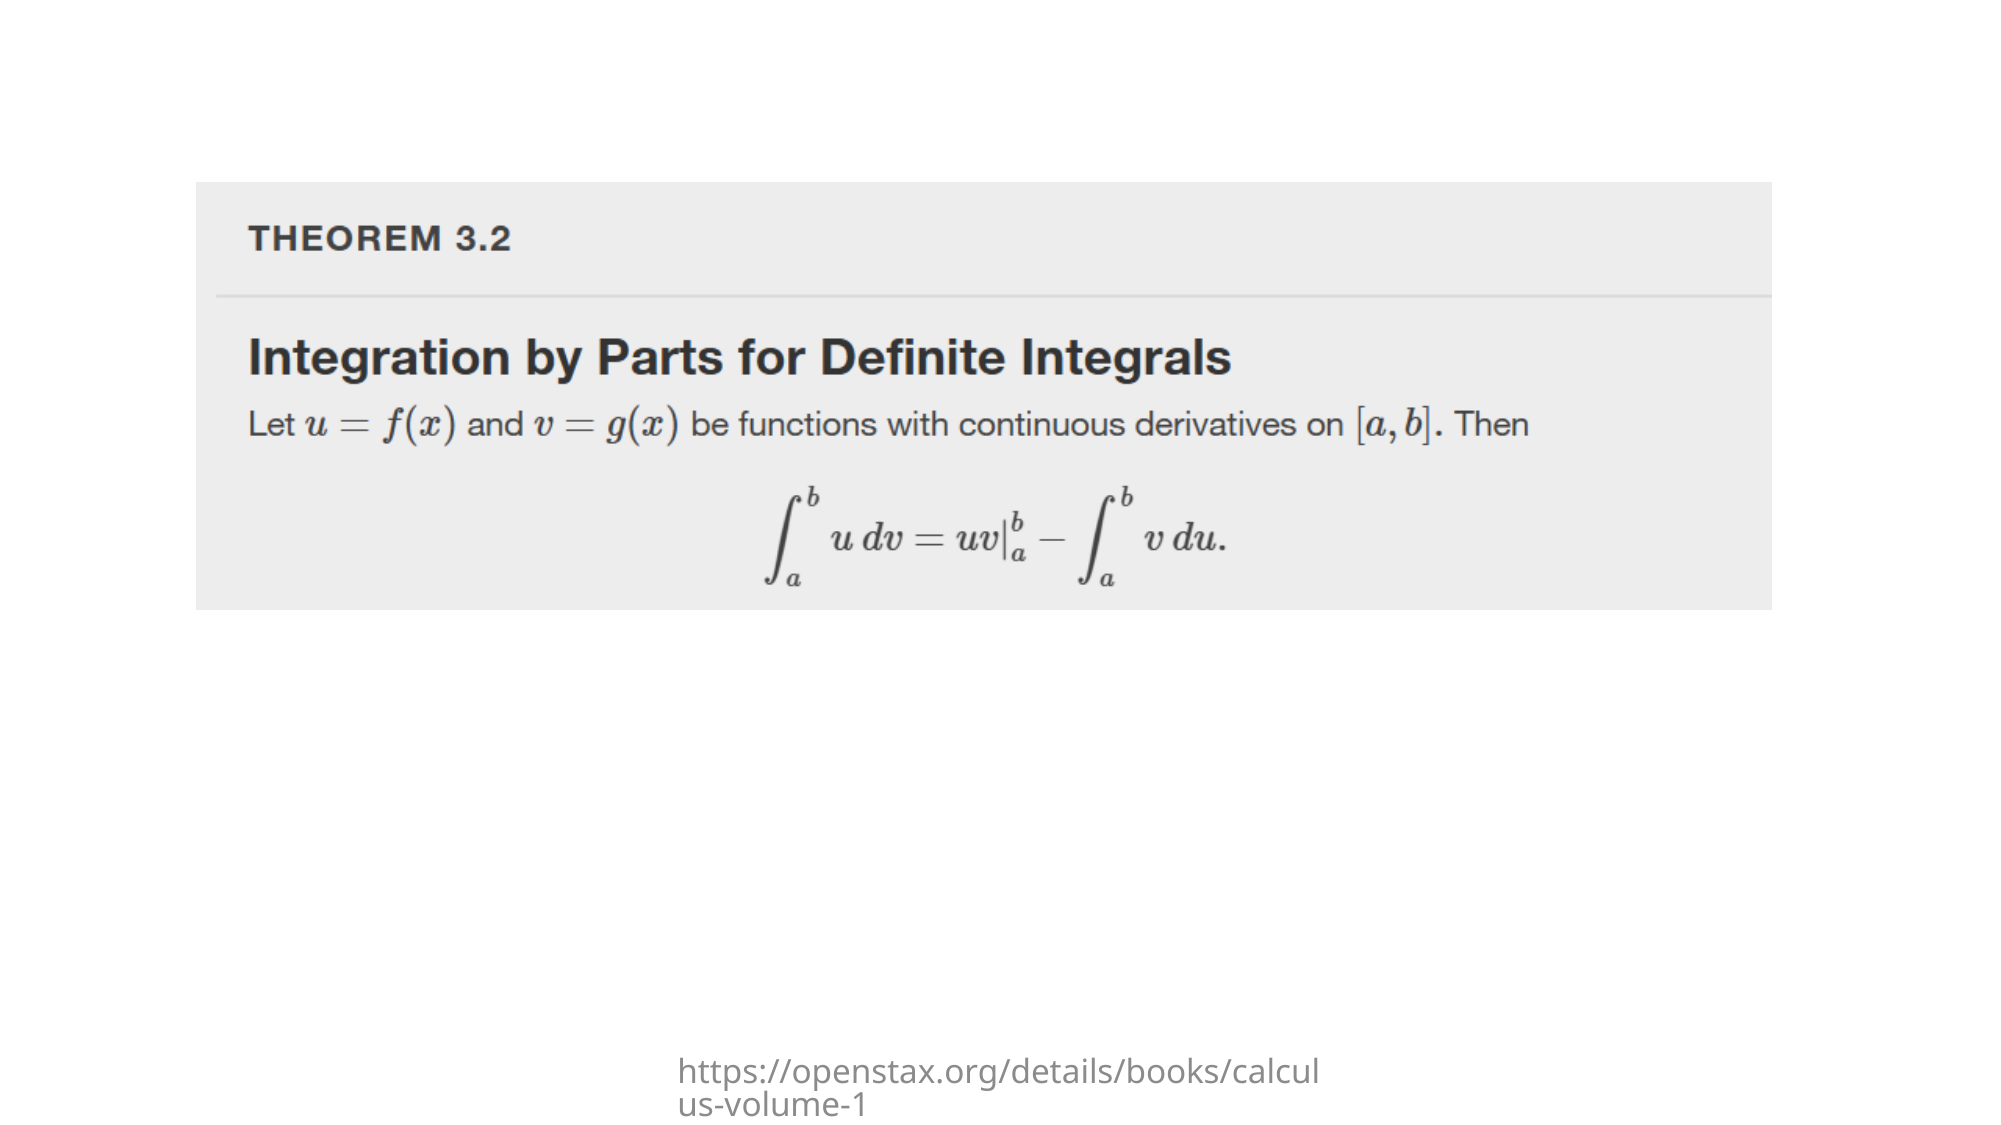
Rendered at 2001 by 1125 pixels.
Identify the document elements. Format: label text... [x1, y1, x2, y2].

footer https://openstax.org/details/books/calculus-volume-1 [662, 1042, 1338, 1103]
picture [196, 182, 1772, 610]
